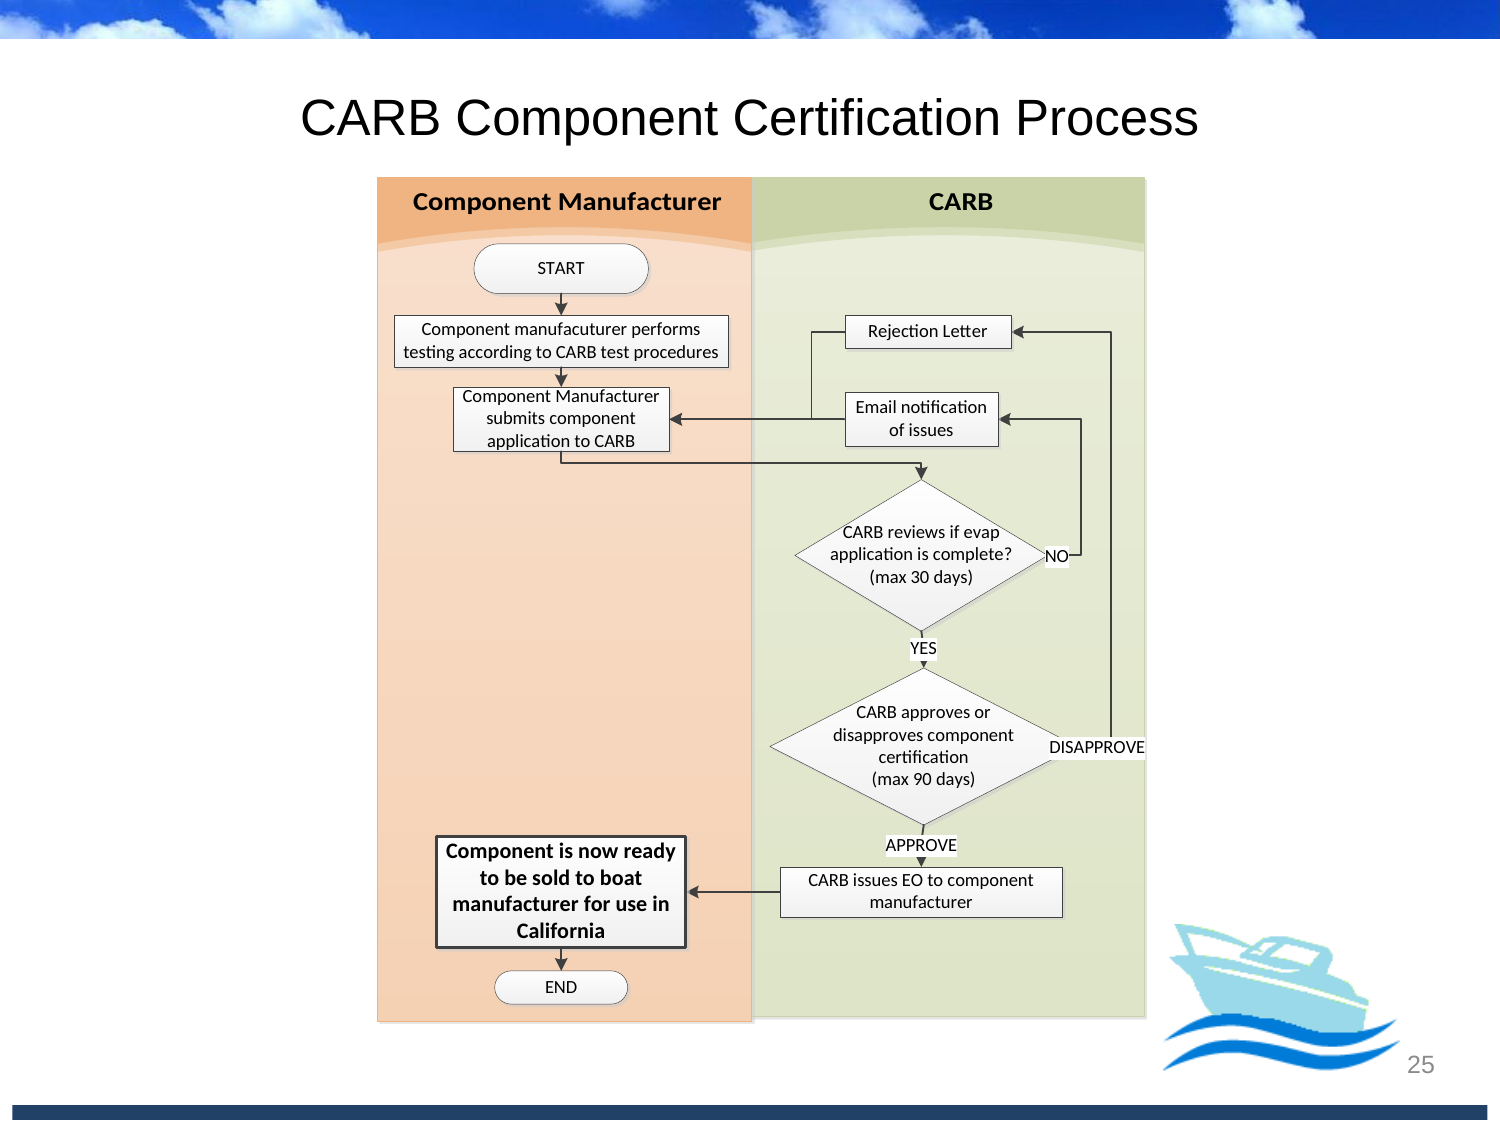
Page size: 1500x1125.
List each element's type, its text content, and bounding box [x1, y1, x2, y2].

title CARB Component Certification Process [75, 75, 1425, 200]
picture [374, 174, 1150, 1026]
picture [0, 0, 1500, 39]
slide_number 25 [1100, 1024, 1450, 1103]
picture [1162, 924, 1408, 1077]
